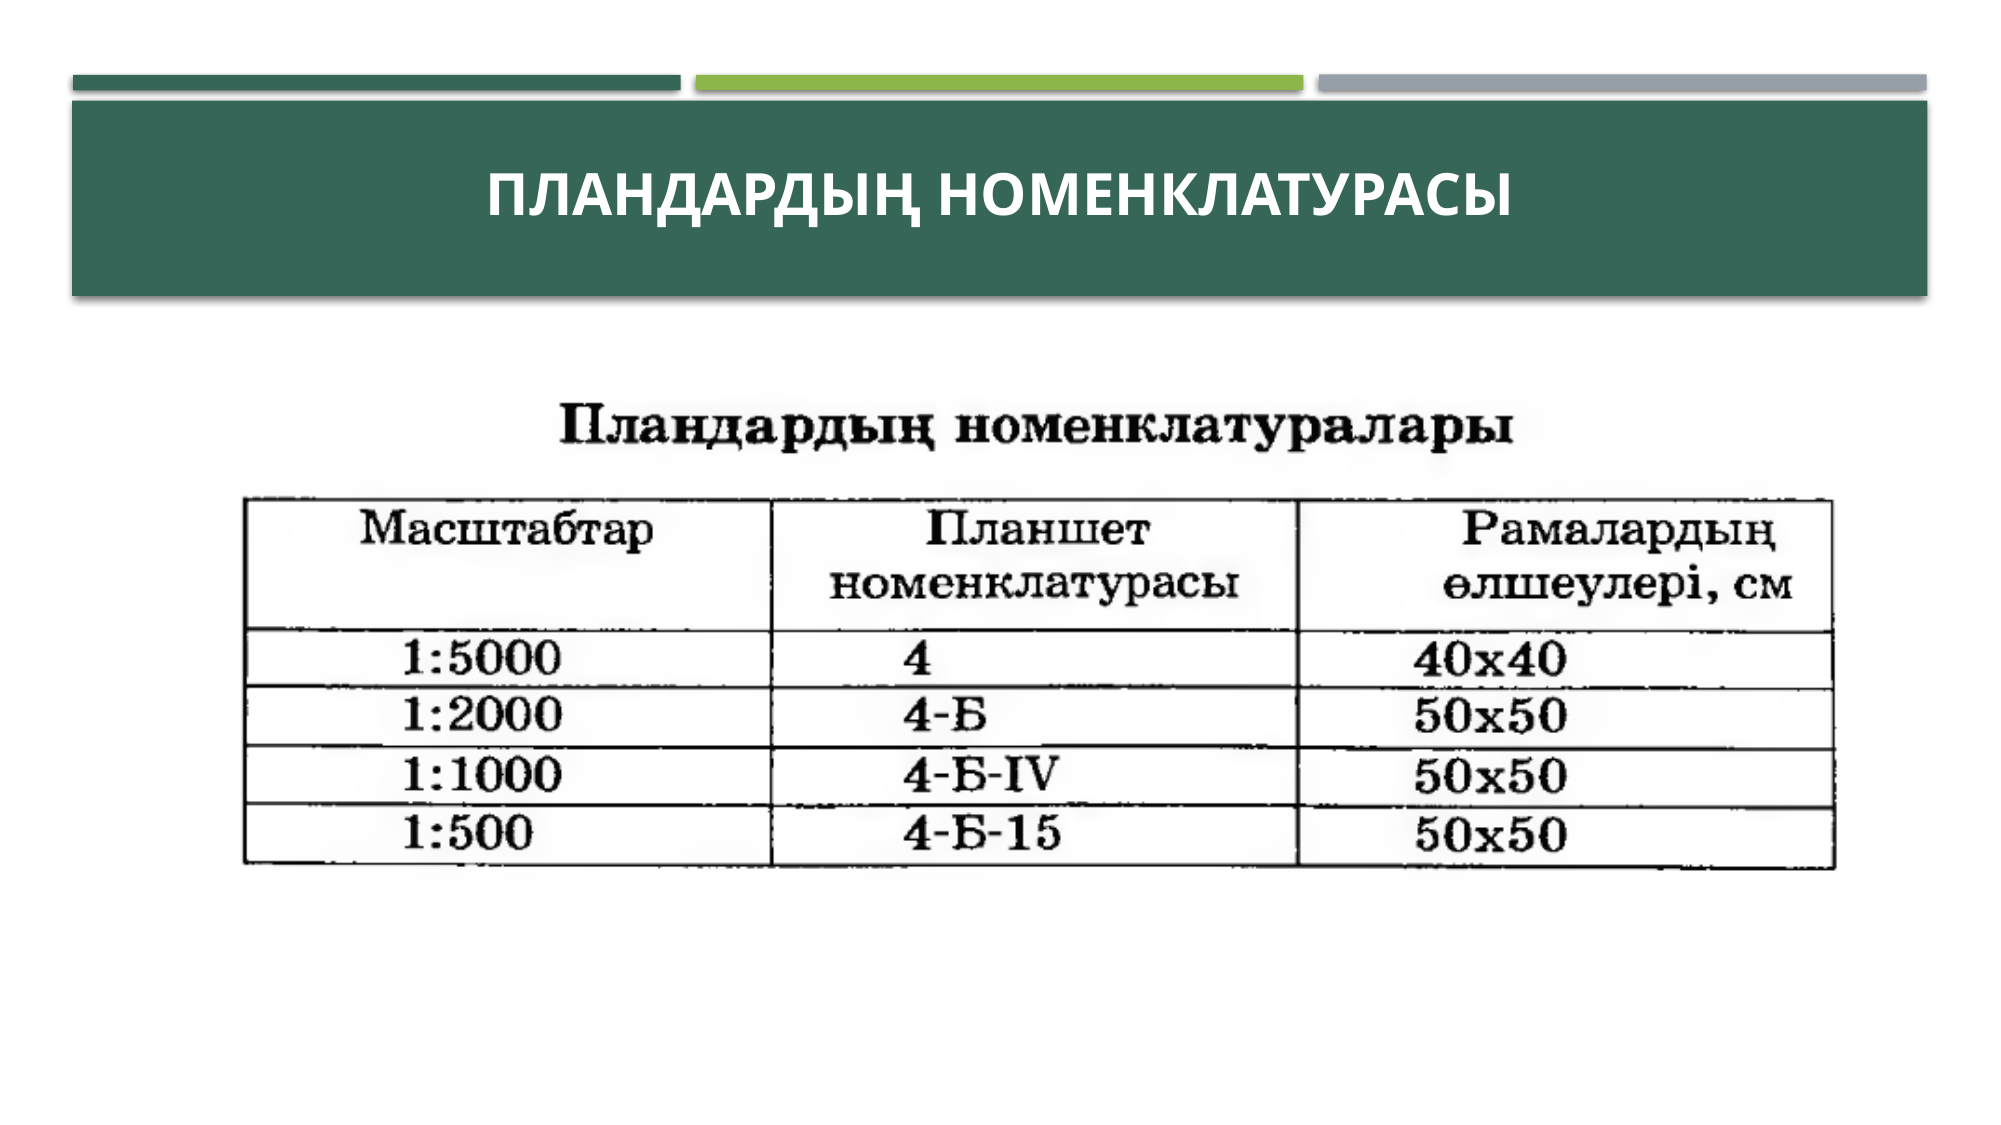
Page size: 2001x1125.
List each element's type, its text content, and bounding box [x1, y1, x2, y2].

title Пландардың номенклатурасы [95, 115, 1905, 235]
picture [173, 367, 1863, 910]
